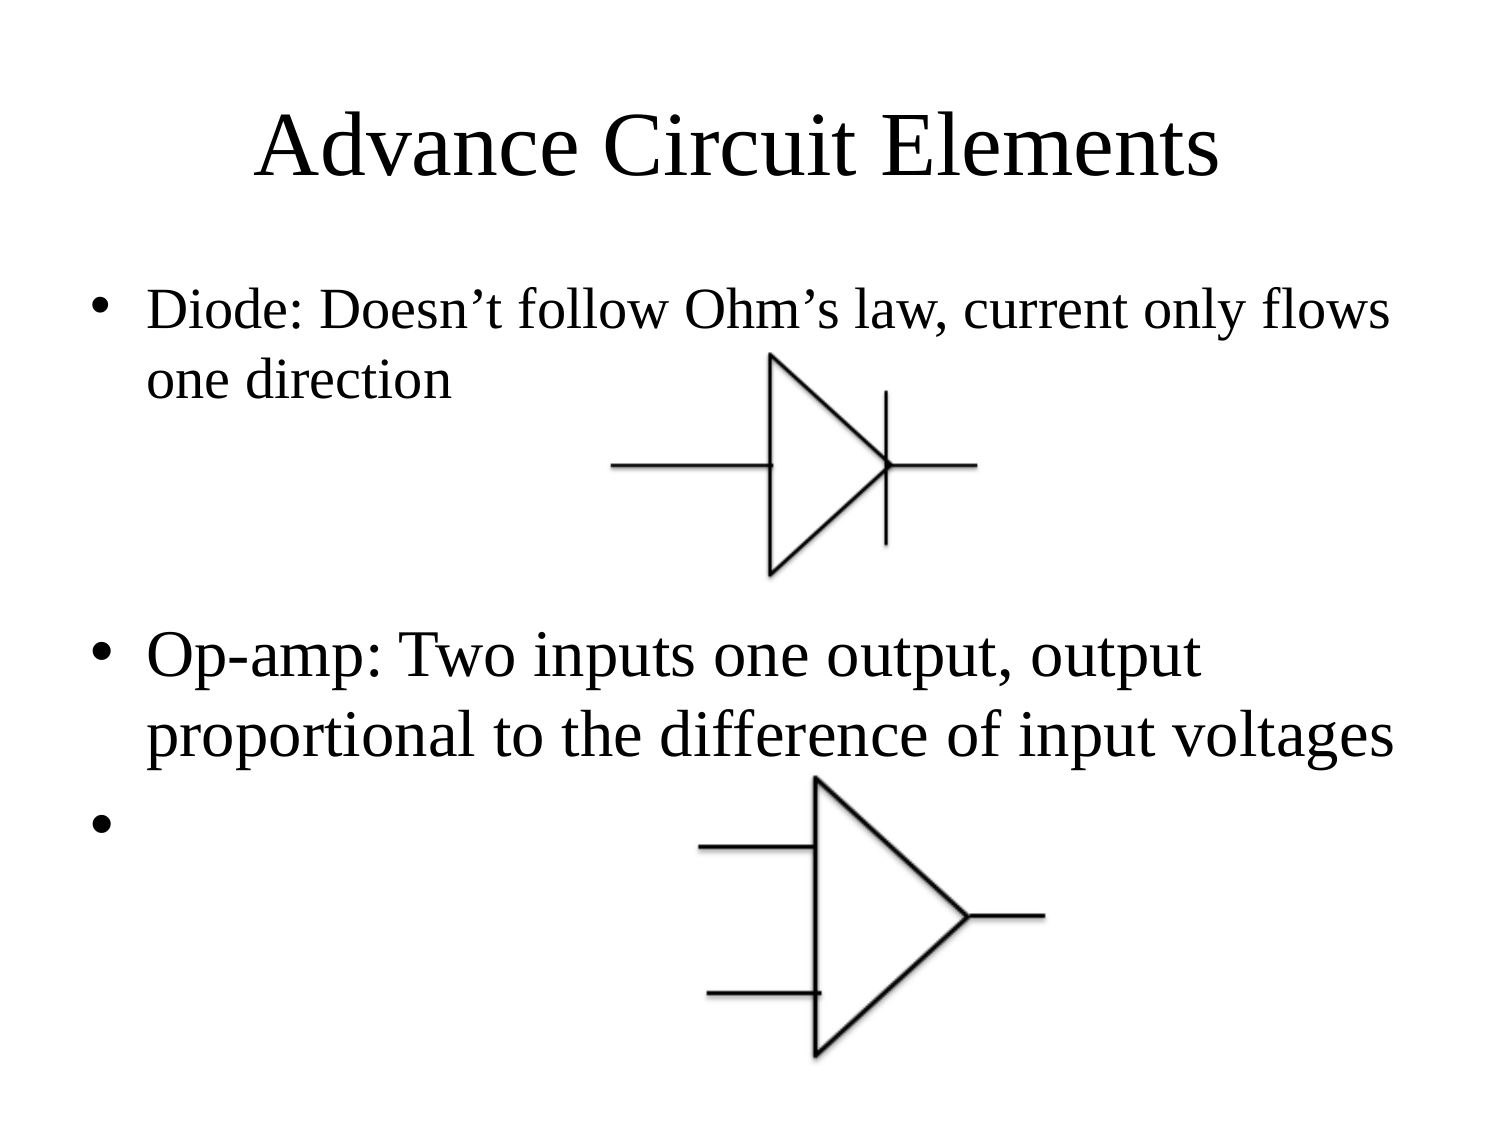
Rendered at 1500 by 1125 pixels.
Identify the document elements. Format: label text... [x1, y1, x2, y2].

list Diode: Doesn’t follow Ohm’s law, current only flows one direction Op-amp: Two inputs one output, output proportional to the difference of input voltages [75, 262, 1425, 1005]
picture [568, 308, 1040, 601]
title Advance Circuit Elements [75, 45, 1425, 233]
picture [632, 770, 1098, 1071]
